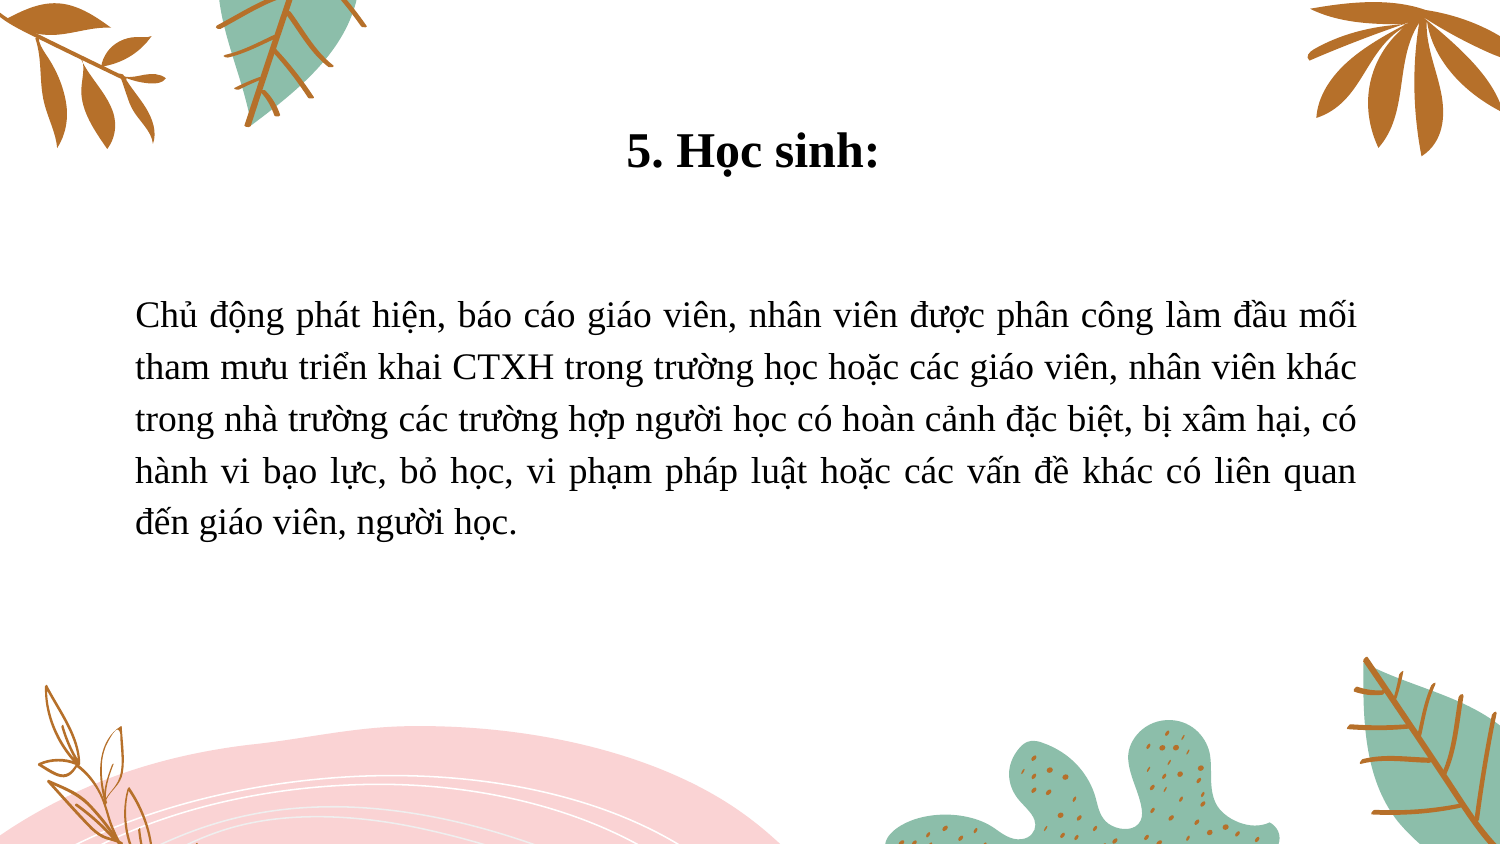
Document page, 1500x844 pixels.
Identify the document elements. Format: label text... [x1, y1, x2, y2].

subtitle Chủ động phát hiện, báo cáo giáo viên, nhân viên được phân công làm đầu mối tham mưu triển khai CTXH trong trường học hoặc các giáo viên, nhân viên khác trong nhà trường các trường hợp người học có hoàn cảnh đặc biệt, bị xâm hại, có hành vi bạo lực, bỏ học, vi phạm pháp luật hoặc các vấn đề khác có liên quan đến giáo viên, người học. [101, 268, 1374, 561]
title 5. Học sinh: [535, 94, 972, 193]
